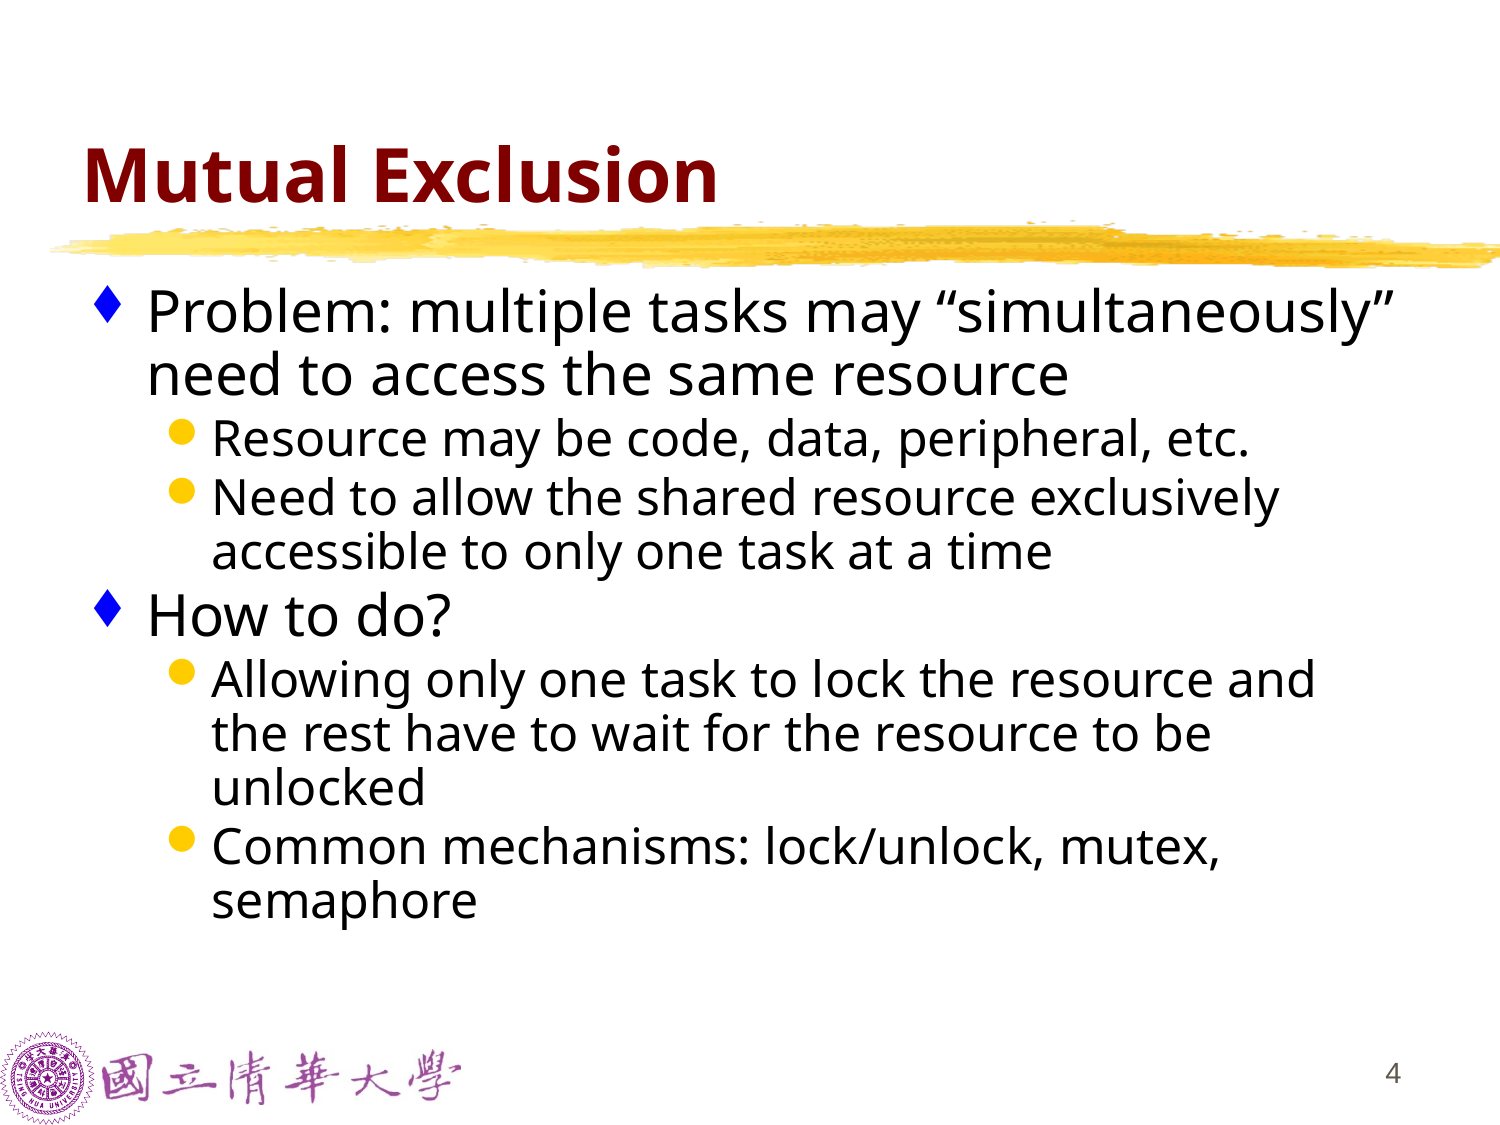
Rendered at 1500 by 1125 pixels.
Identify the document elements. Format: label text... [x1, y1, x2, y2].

picture [50, 215, 1500, 279]
title Mutual Exclusion [66, 37, 1413, 226]
slide_number 3 [1103, 1021, 1417, 1098]
picture [102, 1049, 461, 1105]
list Problem: multiple tasks may “simultaneously” need to access the same resource Resource may be code, data, peripheral, etc. Need to allow the shared resource exclusively accessible to only one task at a time How to do? Allowing only one task to lock the resource and the rest have to wait for the resource to be unlocked Common mechanisms: lock/unlock, mutex, semaphore [74, 274, 1417, 1013]
